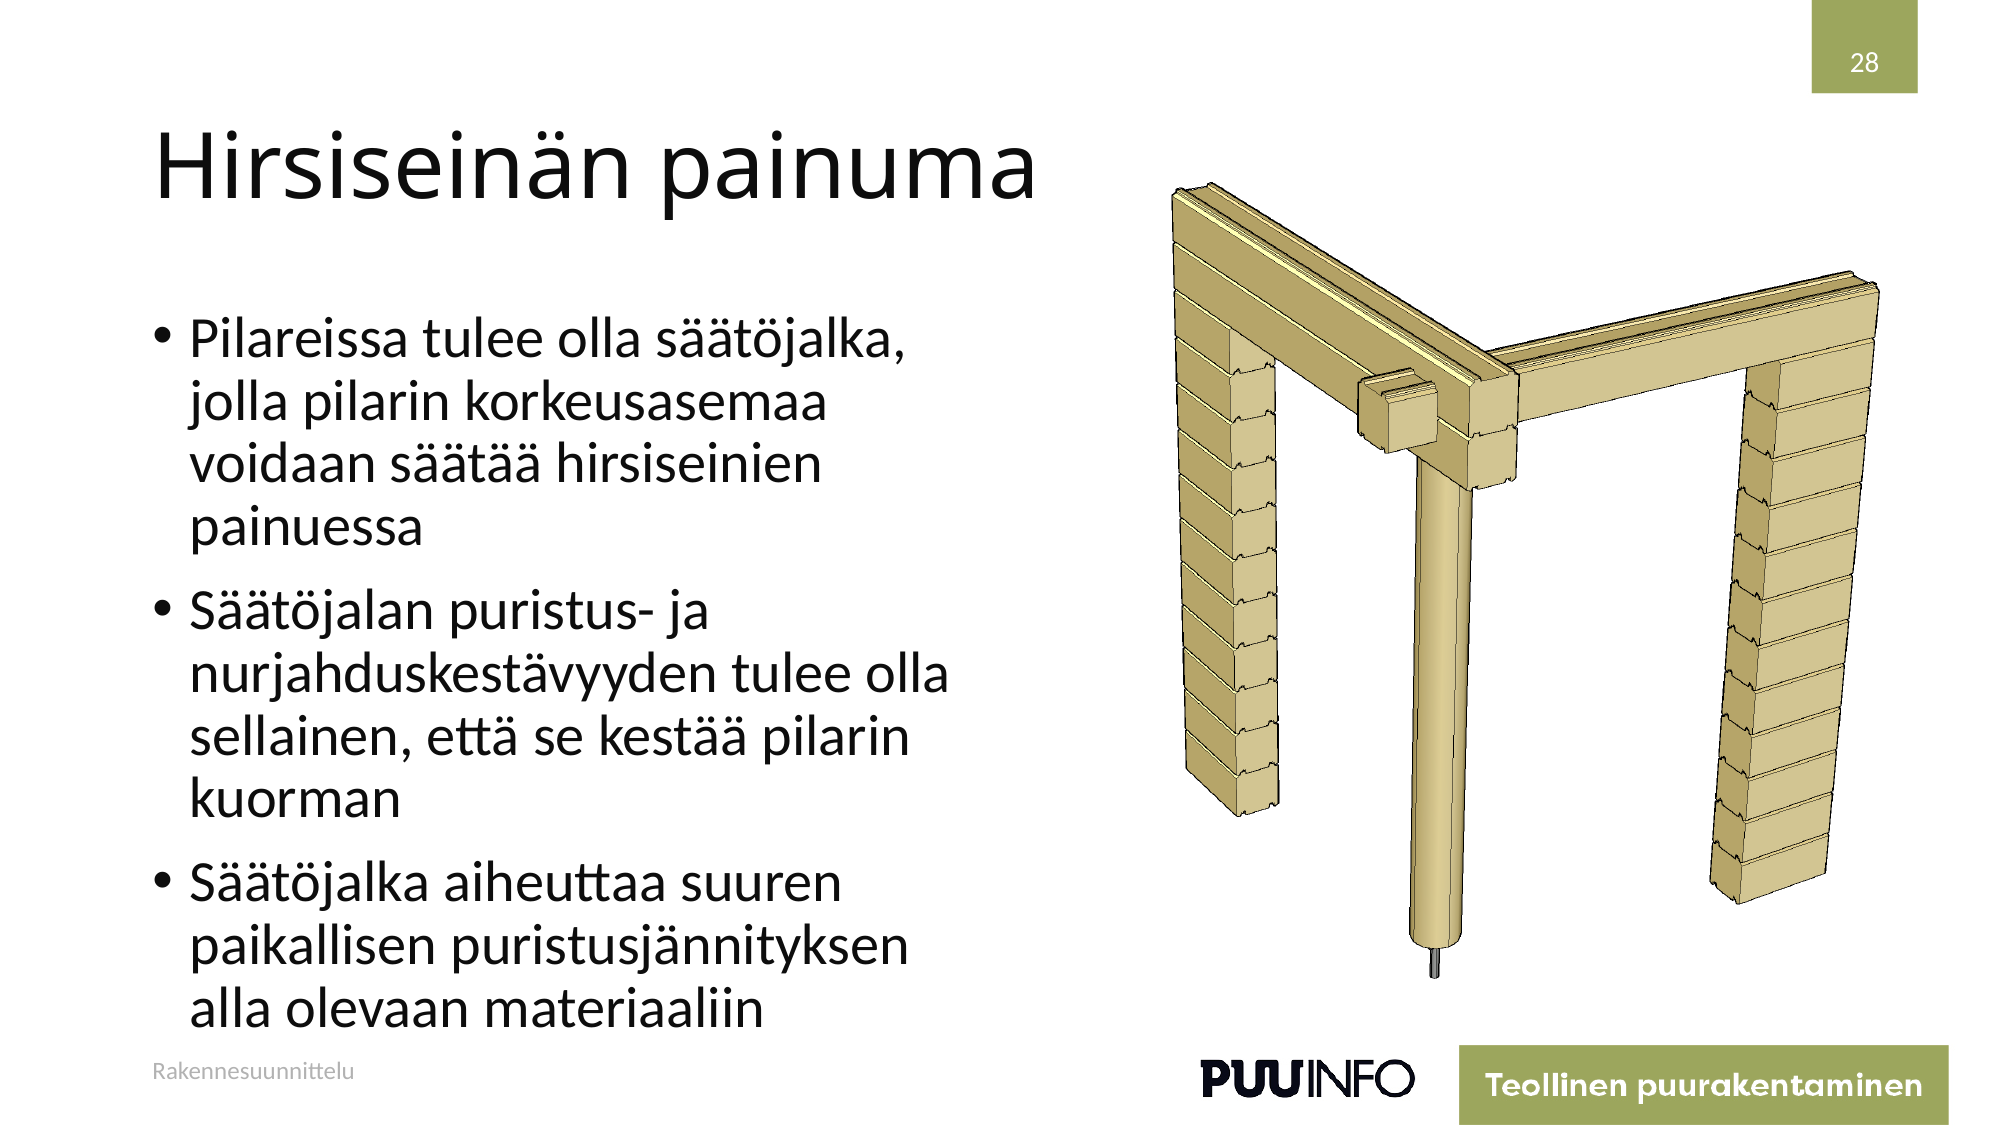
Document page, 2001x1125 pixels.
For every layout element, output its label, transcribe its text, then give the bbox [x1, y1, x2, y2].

list Pilareissa tulee olla säätöjalka, jolla pilarin korkeusasemaa voidaan säätää hirsiseinien painuessa Säätöjalan puristus- ja nurjahduskestävyyden tulee olla sellainen, että se kestää pilarin kuorman Säätöjalka aiheuttaa suuren paikallisen puristusjännityksen alla olevaan materiaaliin [137, 299, 1013, 1090]
picture [0, 0, 2000, 1125]
slide_number 28 [1811, 29, 1918, 93]
title Hirsiseinän painuma [137, 59, 1863, 278]
footer Rakennesuunnittelu [137, 1039, 813, 1100]
